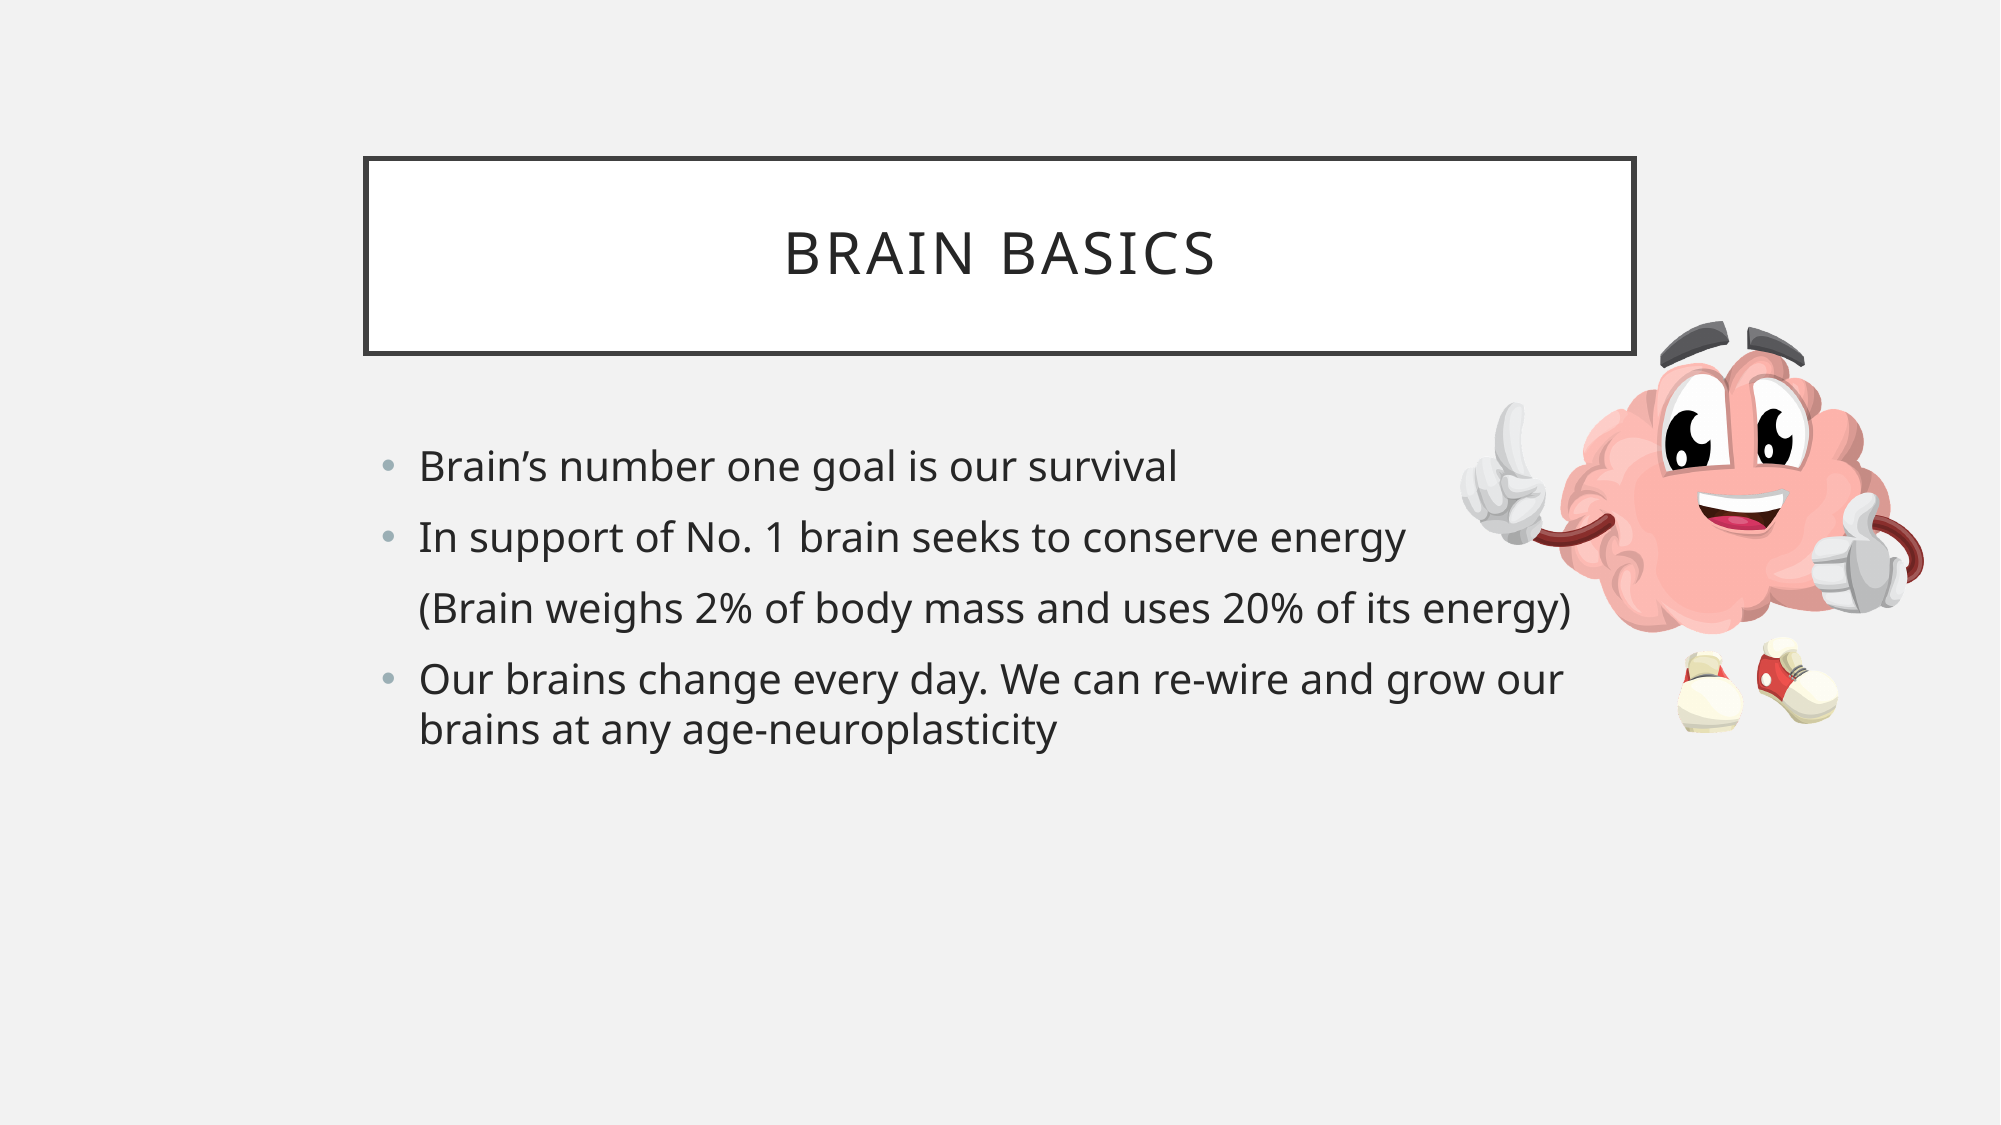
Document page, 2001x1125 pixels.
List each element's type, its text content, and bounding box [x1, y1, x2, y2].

title Brain basics [363, 156, 1637, 356]
list Brain’s number one goal is our survival In support of No. 1 brain seeks to conserve energy (Brain weighs 2% of body mass and uses 20% of its energy) Our brains change every day. We can re-wire and grow our brains at any age-neuroplasticity [366, 432, 1634, 942]
picture [1460, 321, 1924, 733]
